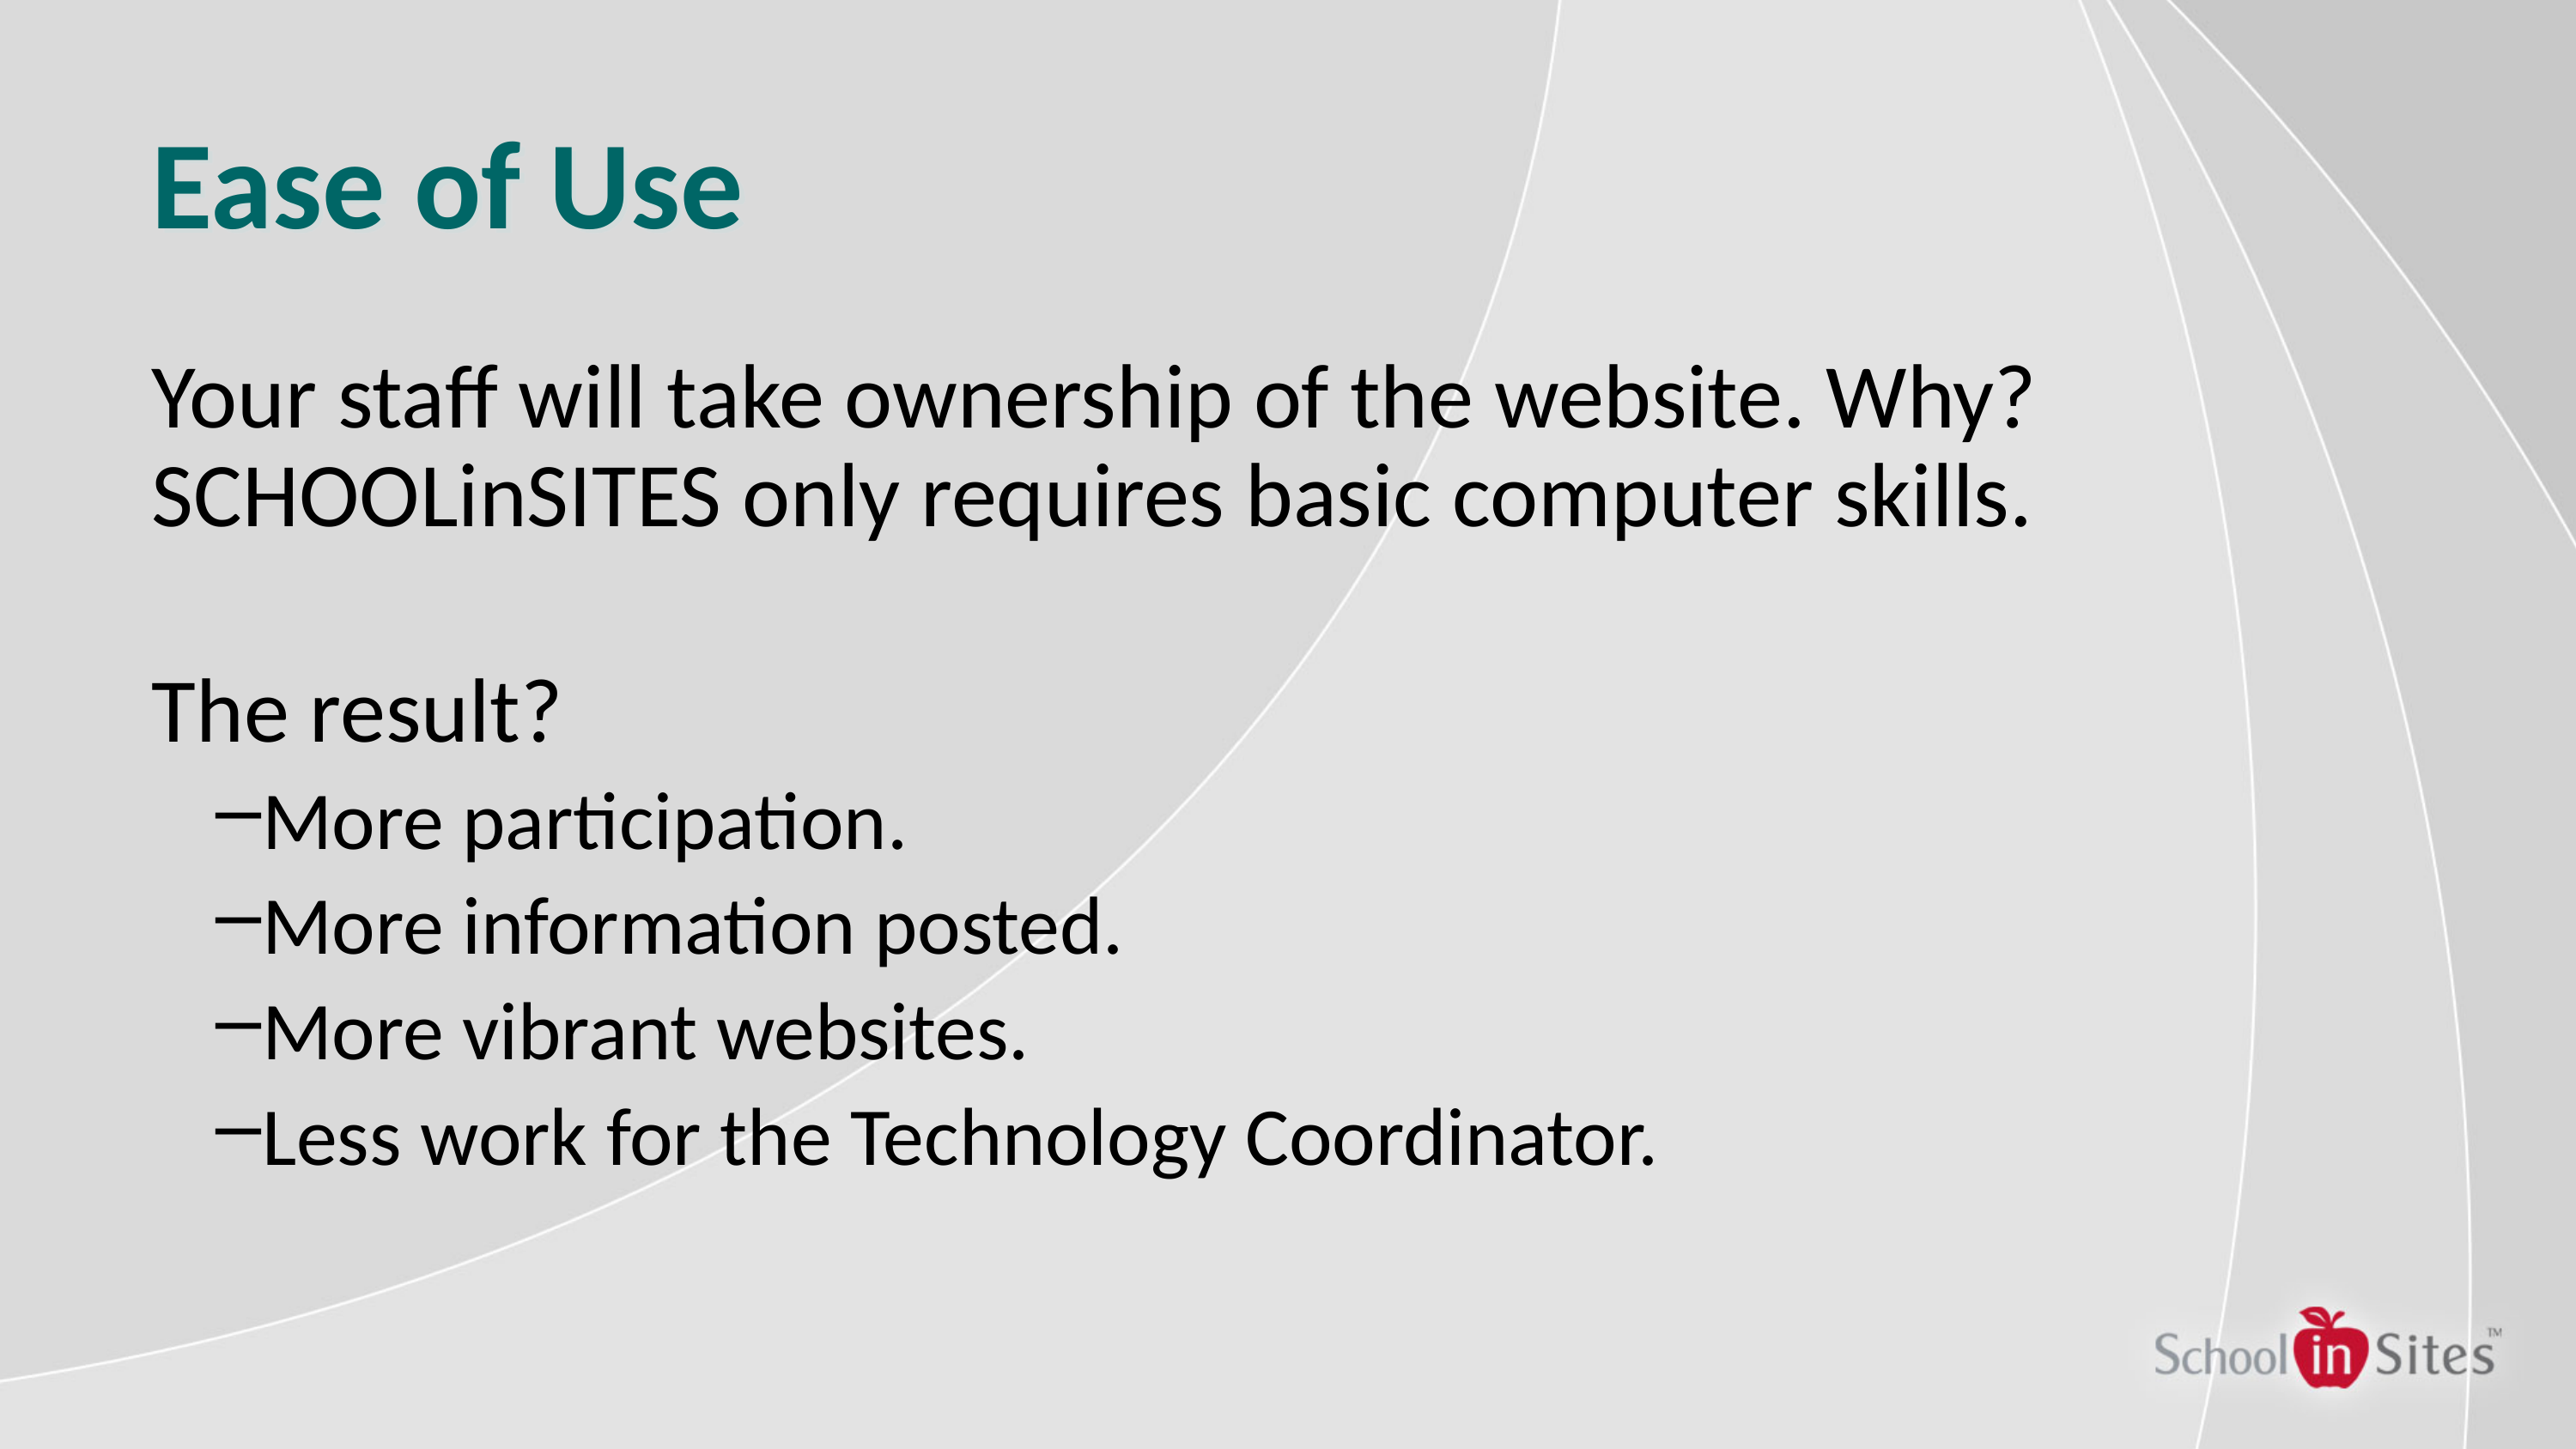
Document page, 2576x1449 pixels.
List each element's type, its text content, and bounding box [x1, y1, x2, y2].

picture [0, 0, 2576, 1449]
list Your staff will take ownership of the website. Why? SCHOOLinSITES only requires basic computer skills. The result? More participation. More information posted. More vibrant websites. Less work for the Technology Coordinator. [128, 337, 2448, 1294]
text_box [135, 64, 2452, 302]
title Ease of Use [128, 58, 2448, 300]
